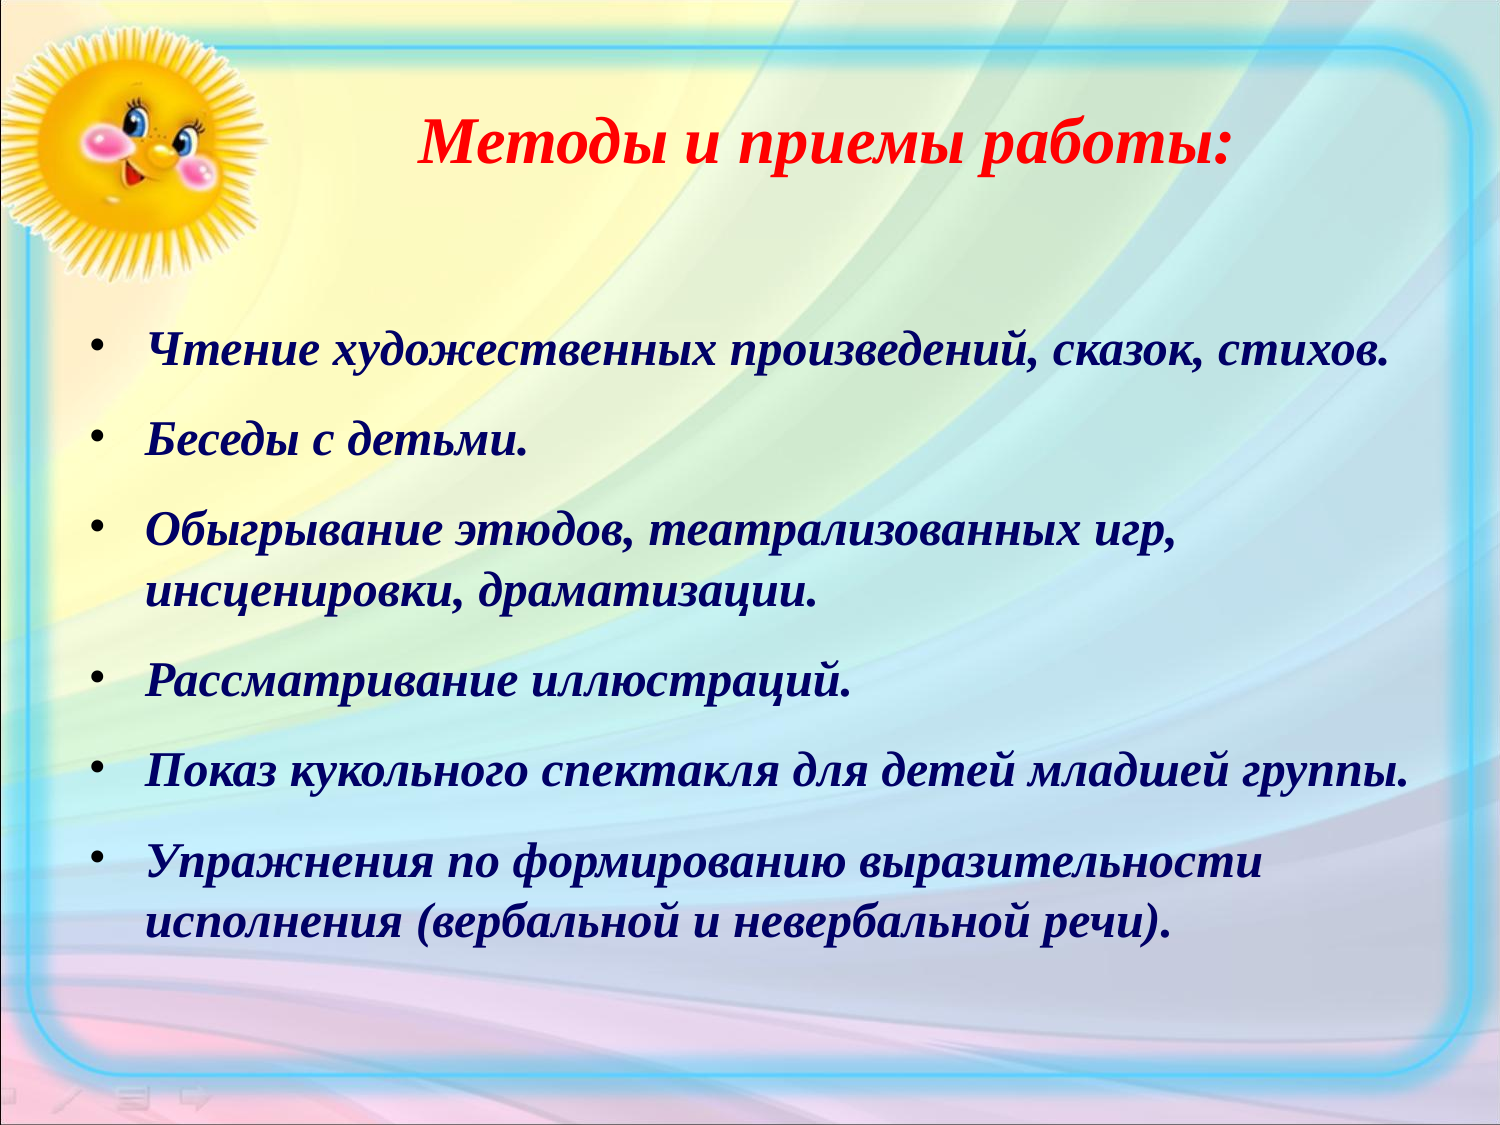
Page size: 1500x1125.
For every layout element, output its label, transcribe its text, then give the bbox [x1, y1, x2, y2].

picture [0, 0, 1500, 1125]
list Чтение художественных произведений, сказок, стихов. Беседы с детьми. Обыгрывание этюдов, театрализованных игр, инсценировки, драматизации. Рассматривание иллюстраций. Показ кукольного спектакля для детей младшей группы. Упражнения по формированию выразительности исполнения (вербальной и невербальной речи). [88, 314, 1438, 1057]
title Методы и приемы работы: [253, 97, 1419, 209]
